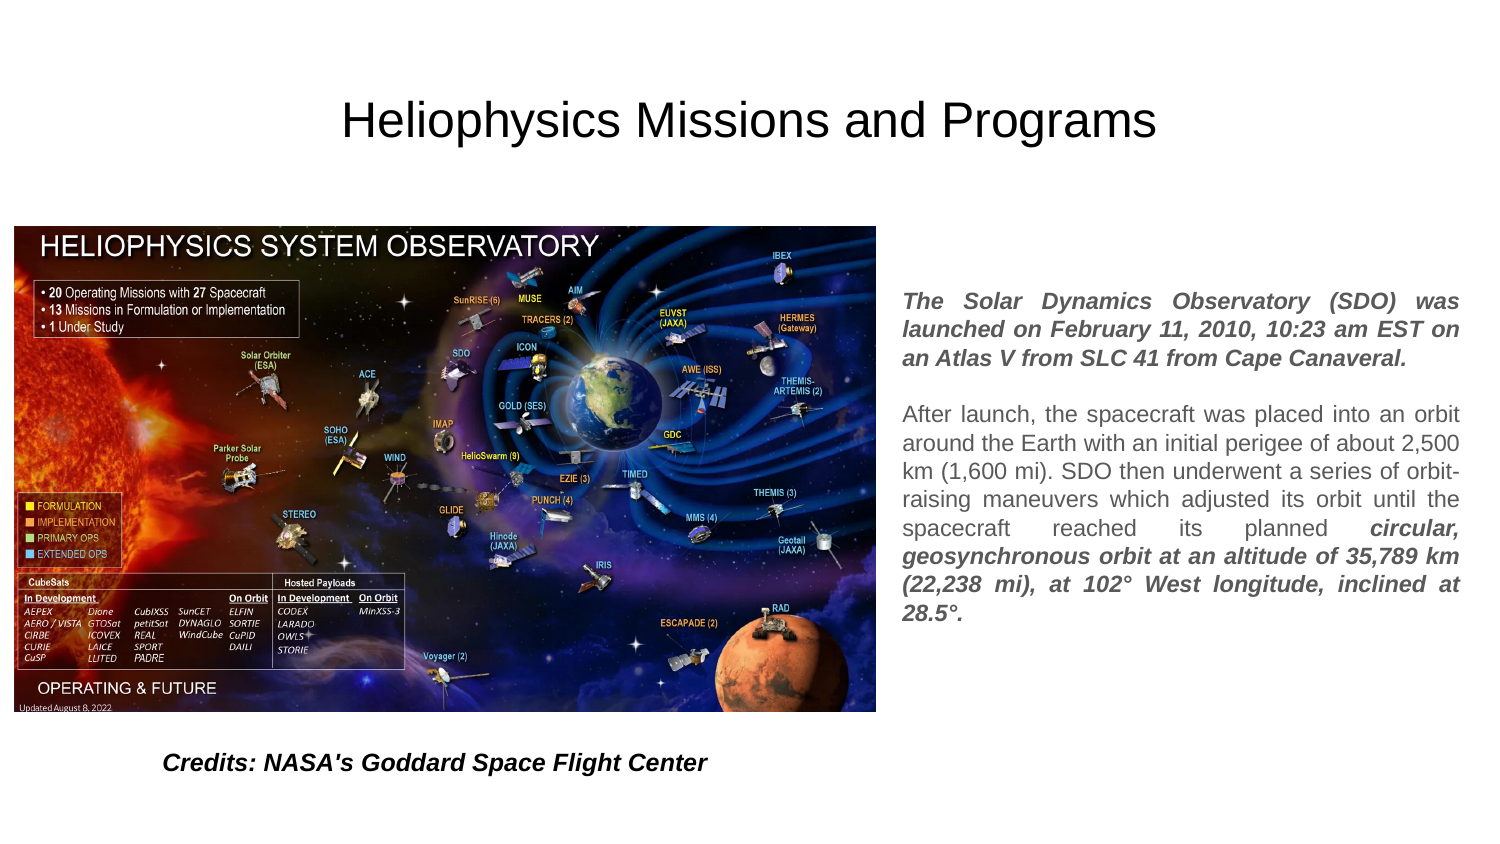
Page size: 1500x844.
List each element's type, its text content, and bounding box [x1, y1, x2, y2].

title Heliophysics Missions and Programs [51, 72, 1449, 167]
text_box Credits: NASA's Goddard Space Flight Center [147, 731, 743, 792]
picture [13, 226, 876, 712]
list The Solar Dynamics Observatory (SDO) was launched on February 11, 2010, 10:23 am EST on an Atlas V from SLC 41 from Cape Canaveral. After launch, the spacecraft was placed into an orbit around the Earth with an initial perigee of about 2,500 km (1,600 mi). SDO then underwent a series of orbit-raising maneuvers which adjusted its orbit until the spacecraft reached its planned circular, geosynchronous orbit at an altitude of 35,789 km (22,238 mi), at 102° West longitude, inclined at 28.5°. [887, 270, 1475, 668]
